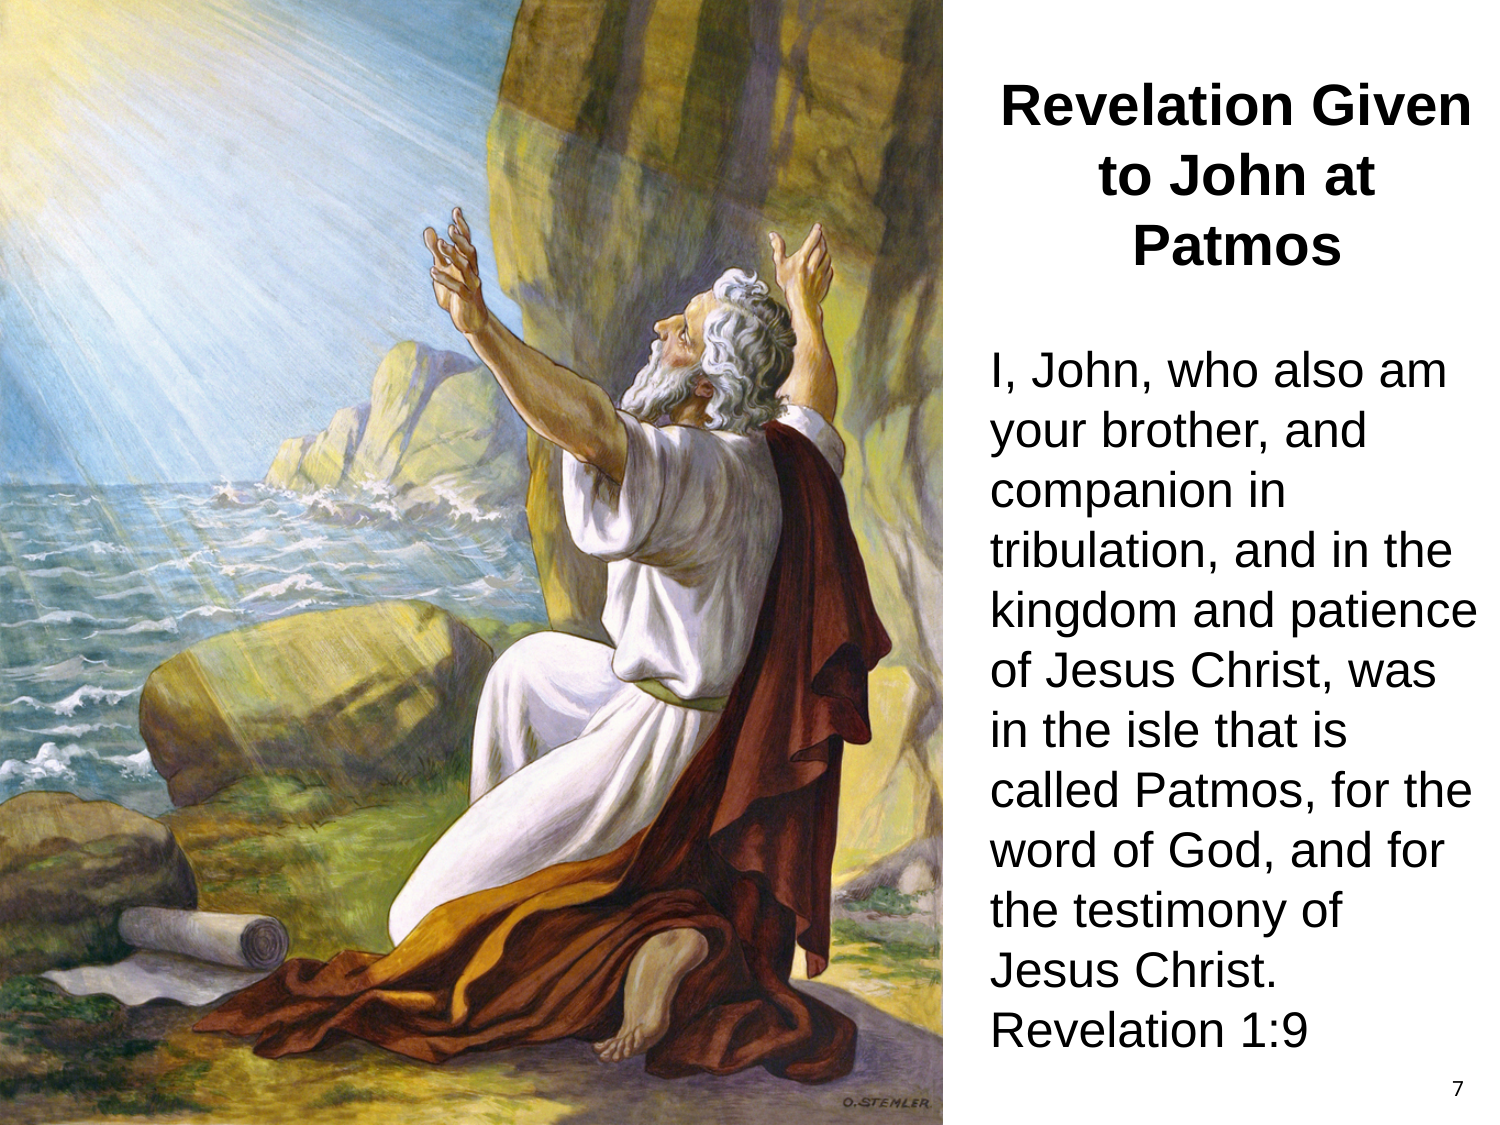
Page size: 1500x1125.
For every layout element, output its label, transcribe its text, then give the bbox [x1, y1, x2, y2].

slide_number 7 [1418, 1051, 1479, 1112]
text_box Revelation Given to John at Patmos I, John, who also am your brother, and companion in tribulation, and in the kingdom and patience of Jesus Christ, was in the isle that is called Patmos, for the word of God, and for the testimony of Jesus Christ. Revelation 1:9 [974, 0, 1500, 1065]
picture [0, 0, 943, 1125]
